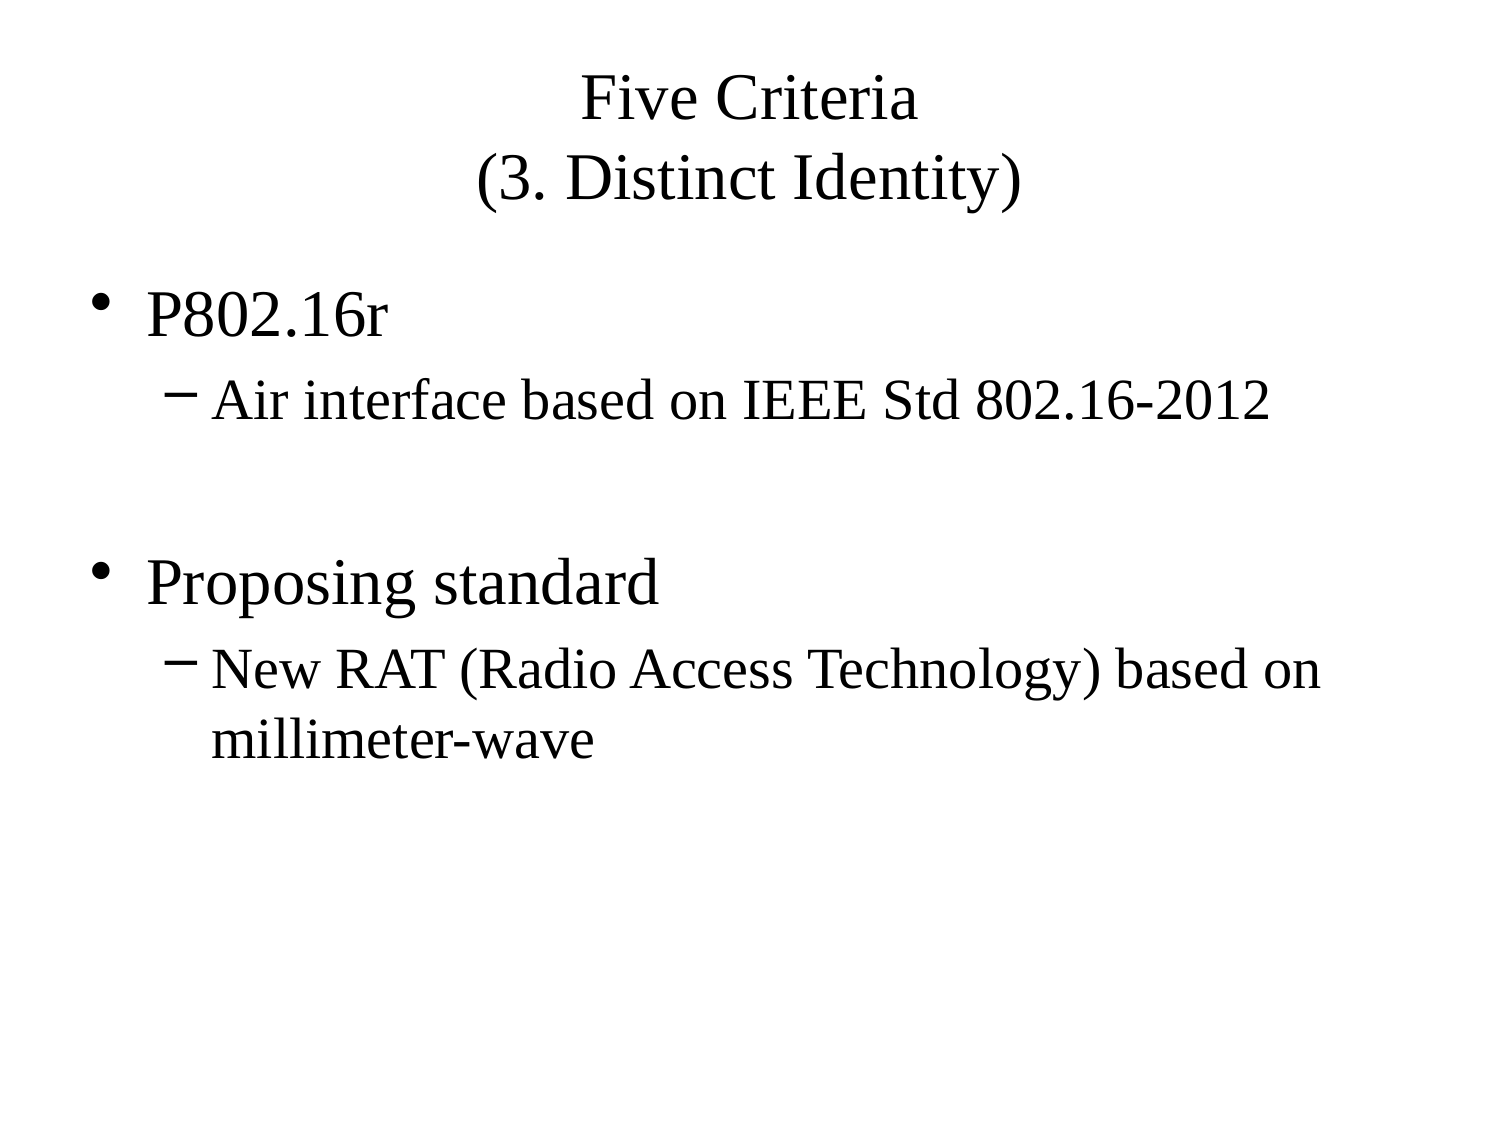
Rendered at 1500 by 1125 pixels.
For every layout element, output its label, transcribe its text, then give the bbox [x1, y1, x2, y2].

list P802.16r Air interface based on IEEE Std 802.16-2012 Proposing standard New RAT (Radio Access Technology) based on millimeter-wave [75, 262, 1425, 1005]
title Five Criteria (3. Distinct Identity) [75, 45, 1425, 233]
